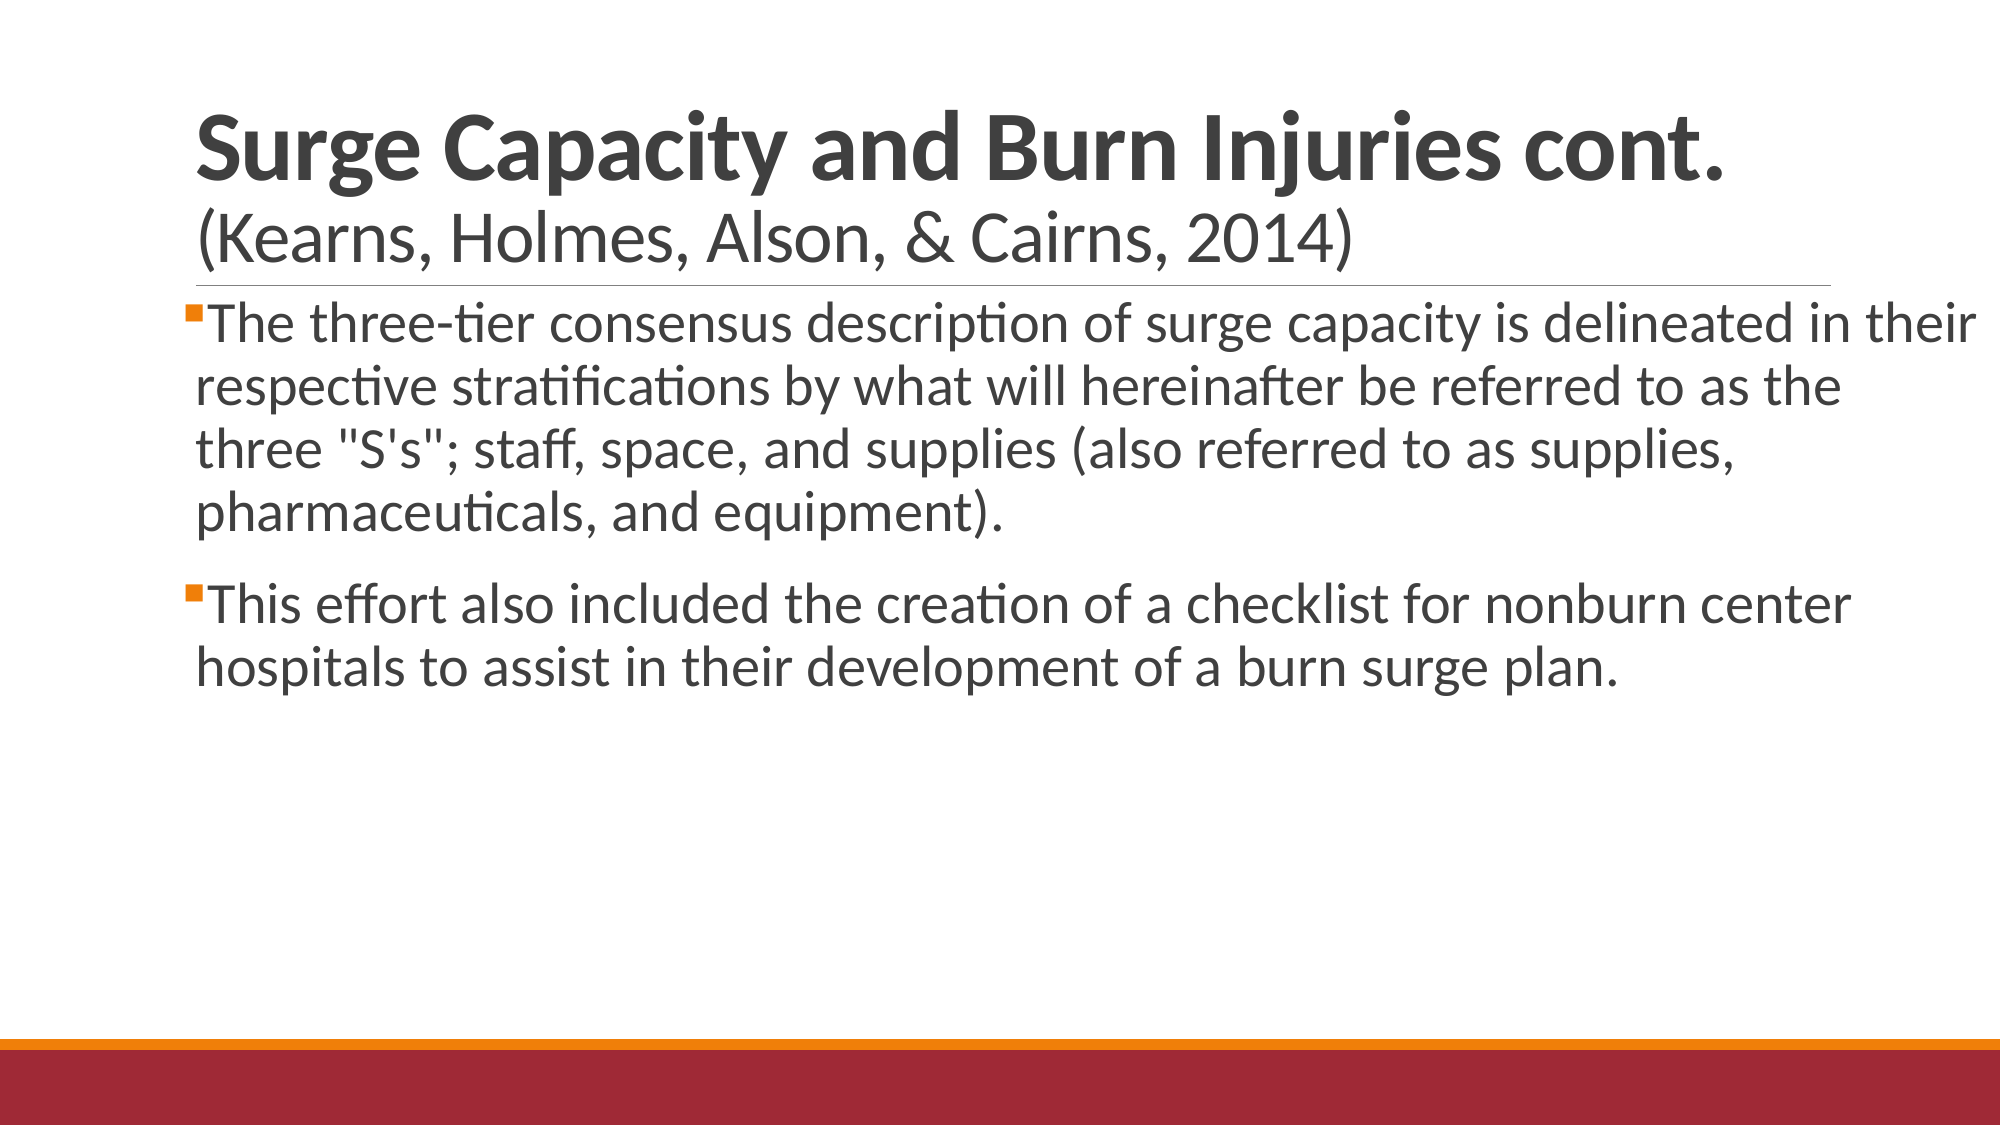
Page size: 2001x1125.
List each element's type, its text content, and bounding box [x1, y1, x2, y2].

list The three-tier consensus description of surge capacity is delineated in their respective stratifications by what will hereinafter be referred to as the three "S's"; staff, space, and supplies (also referred to as supplies, pharmaceuticals, and equipment). This effort also included the creation of a checklist for nonburn center hospitals to assist in their development of a burn surge plan. [180, 285, 1980, 1050]
title Surge Capacity and Burn Injuries cont. (Kearns, Holmes, Alson, & Cairns, 2014) [180, 47, 1830, 285]
